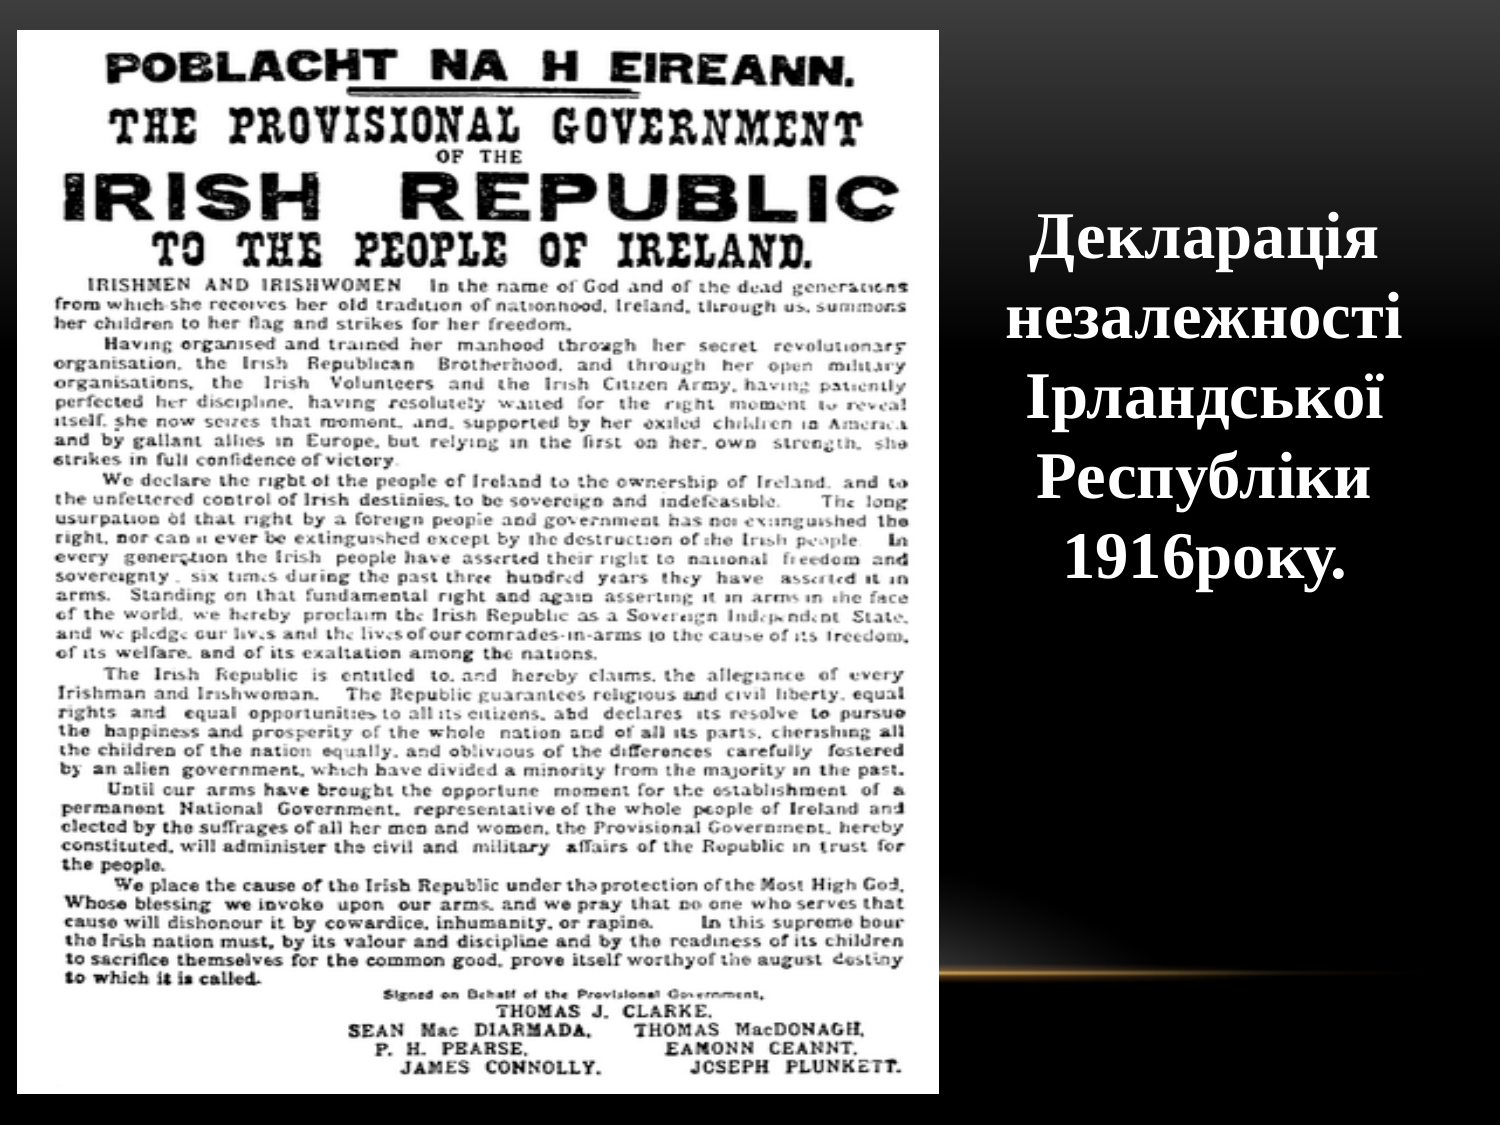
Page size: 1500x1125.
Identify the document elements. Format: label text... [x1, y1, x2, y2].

text_box Декларація незалежності Ірландської Республіки 1916року. [974, 184, 1436, 599]
picture [0, 0, 1500, 1125]
